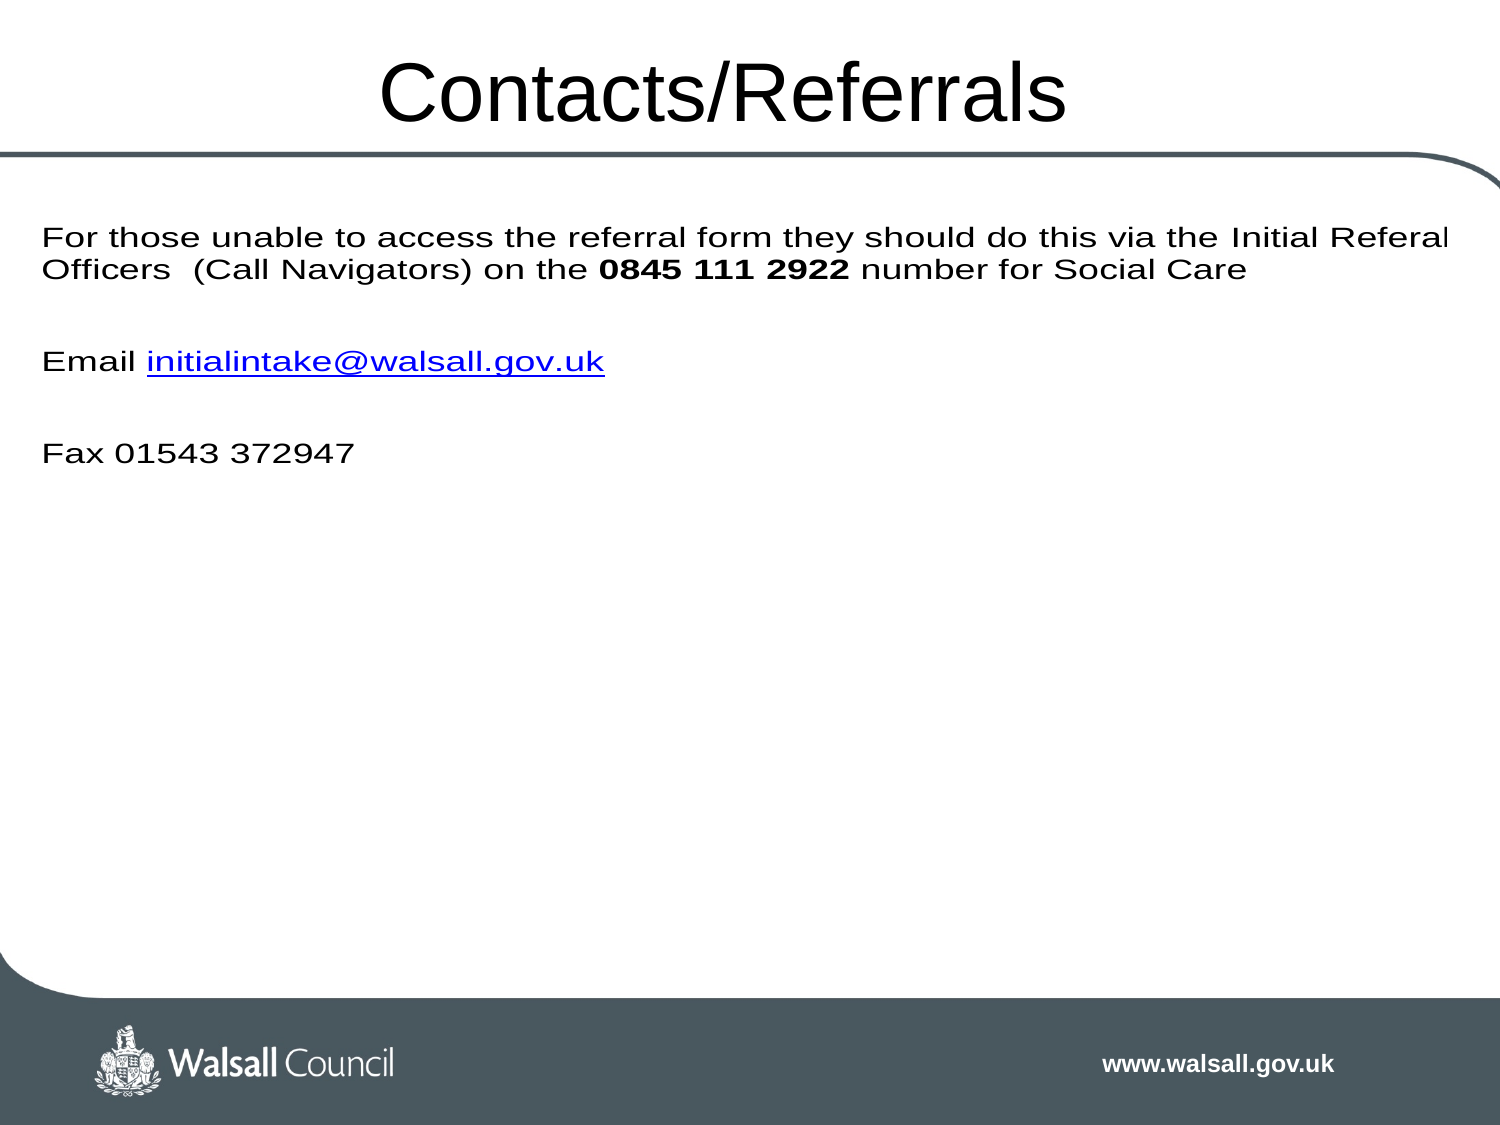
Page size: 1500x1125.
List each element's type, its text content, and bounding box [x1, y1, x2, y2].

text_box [41, 175, 1448, 882]
picture [0, 140, 1500, 198]
text_box Contacts/Referrals [364, 30, 1084, 146]
picture [0, 949, 1500, 1125]
